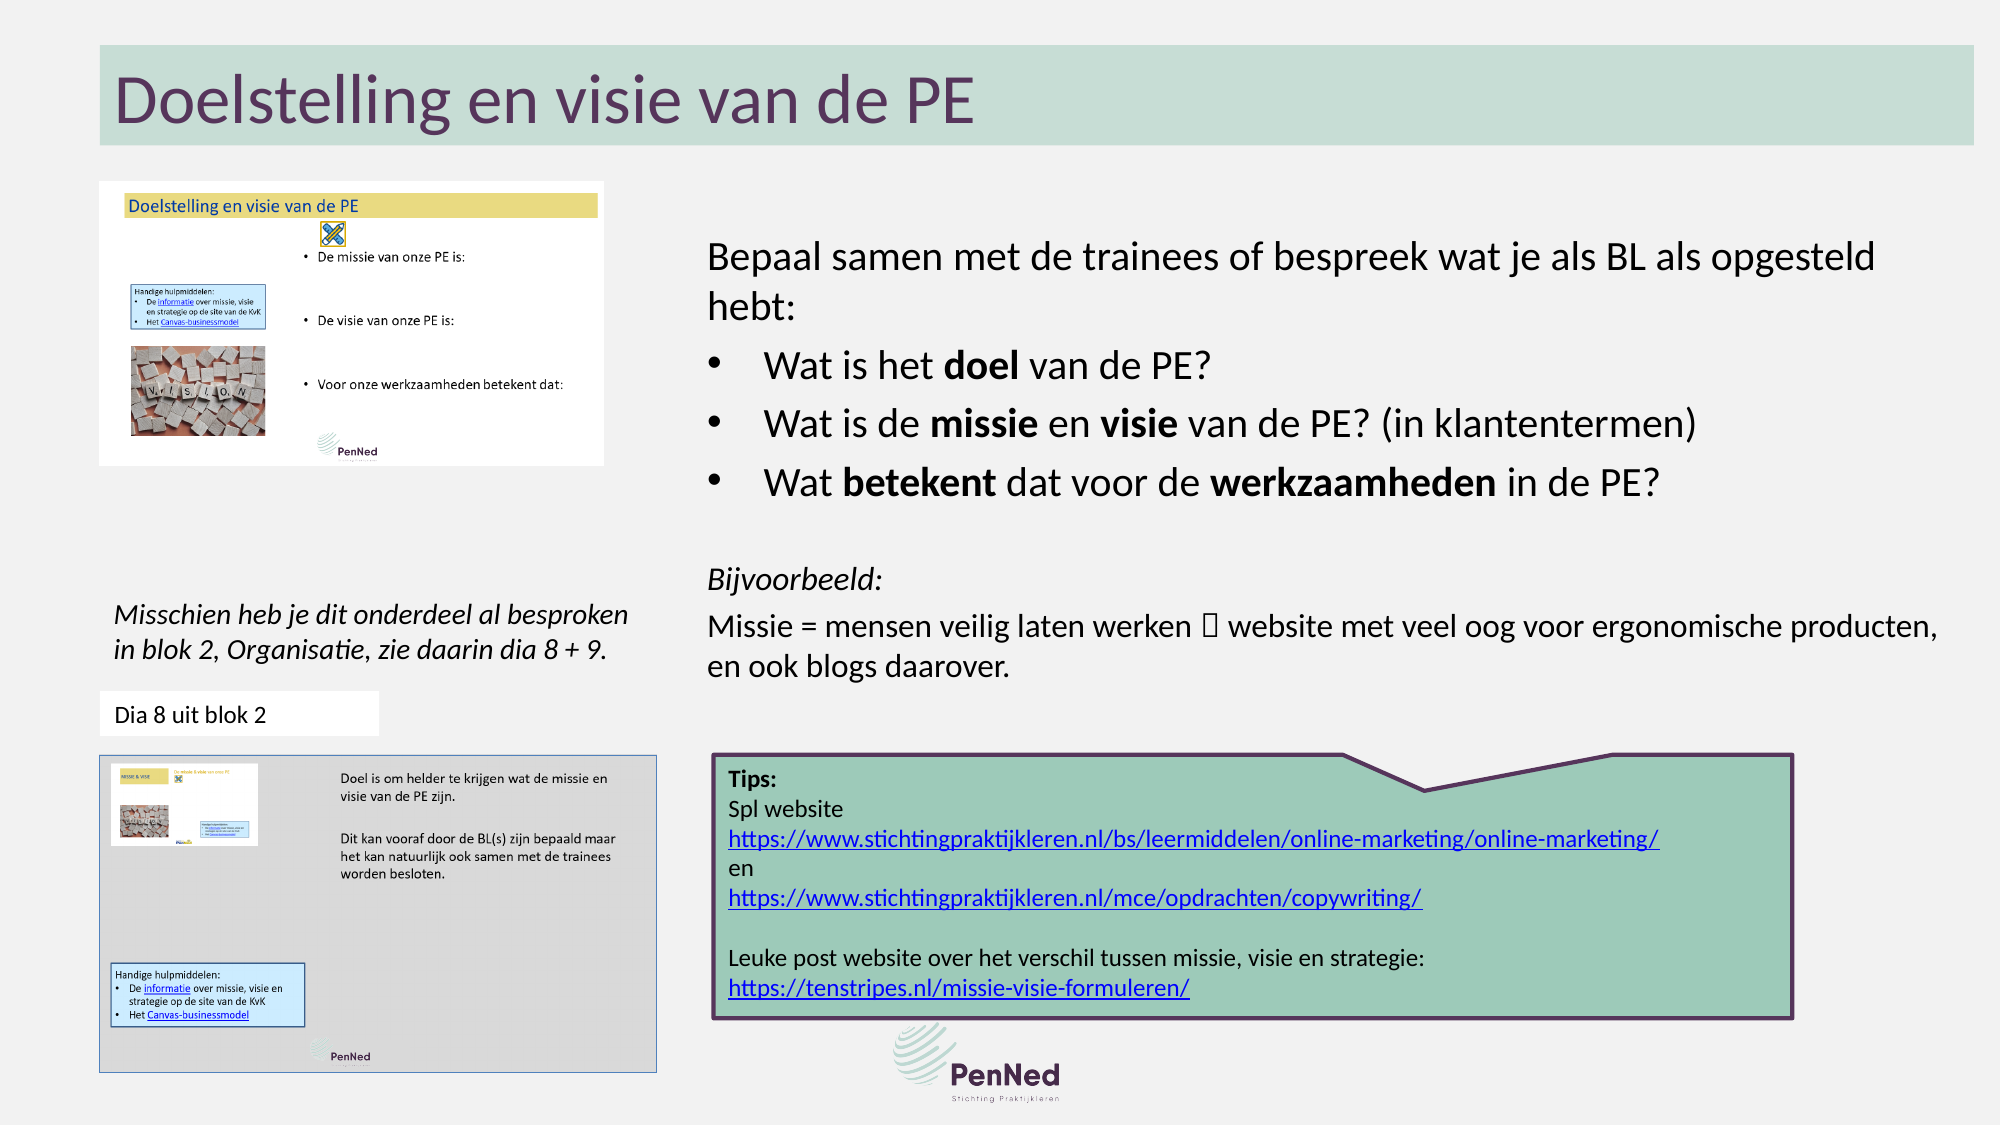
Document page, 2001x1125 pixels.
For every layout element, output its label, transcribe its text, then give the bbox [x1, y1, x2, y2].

text_box Bepaal samen met de trainees of bespreek wat je als BL als opgesteld hebt: Wat is het doel van de PE? Wat is de missie en visie van de PE? (in klantentermen) Wat betekent dat voor de werkzaamheden in de PE? Bijvoorbeeld: Missie = mensen veilig laten werken  website met veel oog voor ergonomische producten, en ook blogs daarover. [692, 221, 1974, 1107]
text_box Misschien heb je dit onderdeel al besproken in blok 2, Organisatie, zie daarin dia 8 + 9. [99, 588, 656, 673]
picture [99, 754, 657, 1073]
title Doelstelling en visie van de PE [99, 45, 1974, 146]
picture [99, 181, 605, 466]
text_box Dia 8 uit blok 2 [99, 691, 380, 736]
text_box Tips: Spl website https://www.stichtingpraktijkleren.nl/bs/leermiddelen/online-marketing/online-marketing/ en https://www.stichtingpraktijkleren.nl/mce/opdrachten/copywriting/ Leuke post website over het verschil tussen missie, visie en strategie: https://tenstripes.nl/missie-visie-formuleren/ [711, 752, 1795, 1021]
